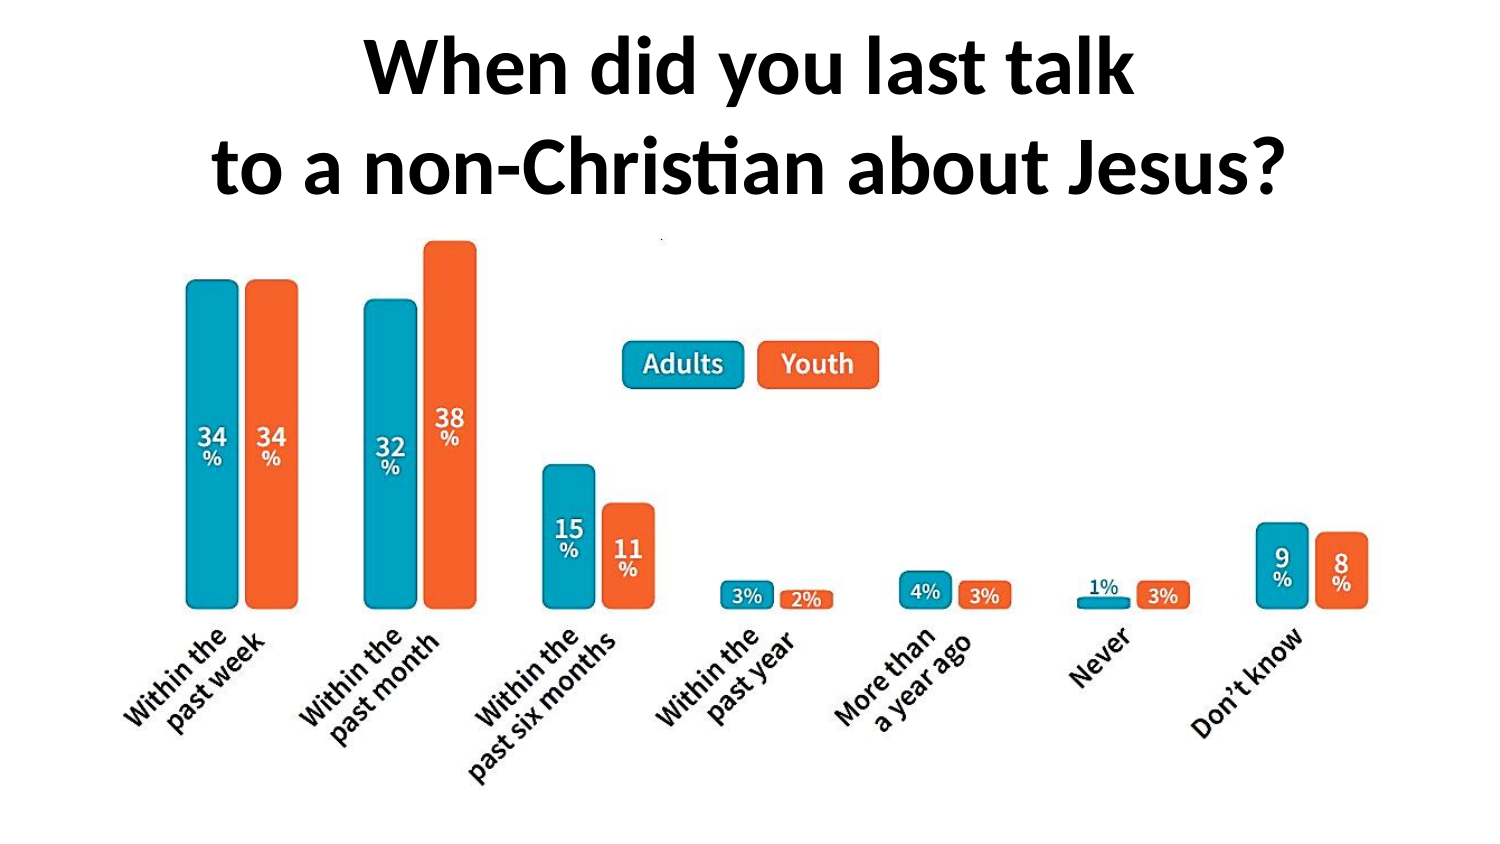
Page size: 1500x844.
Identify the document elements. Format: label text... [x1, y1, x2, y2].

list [111, 220, 1388, 792]
title When did you last talk to a non-Christian about Jesus? [0, 0, 1500, 222]
